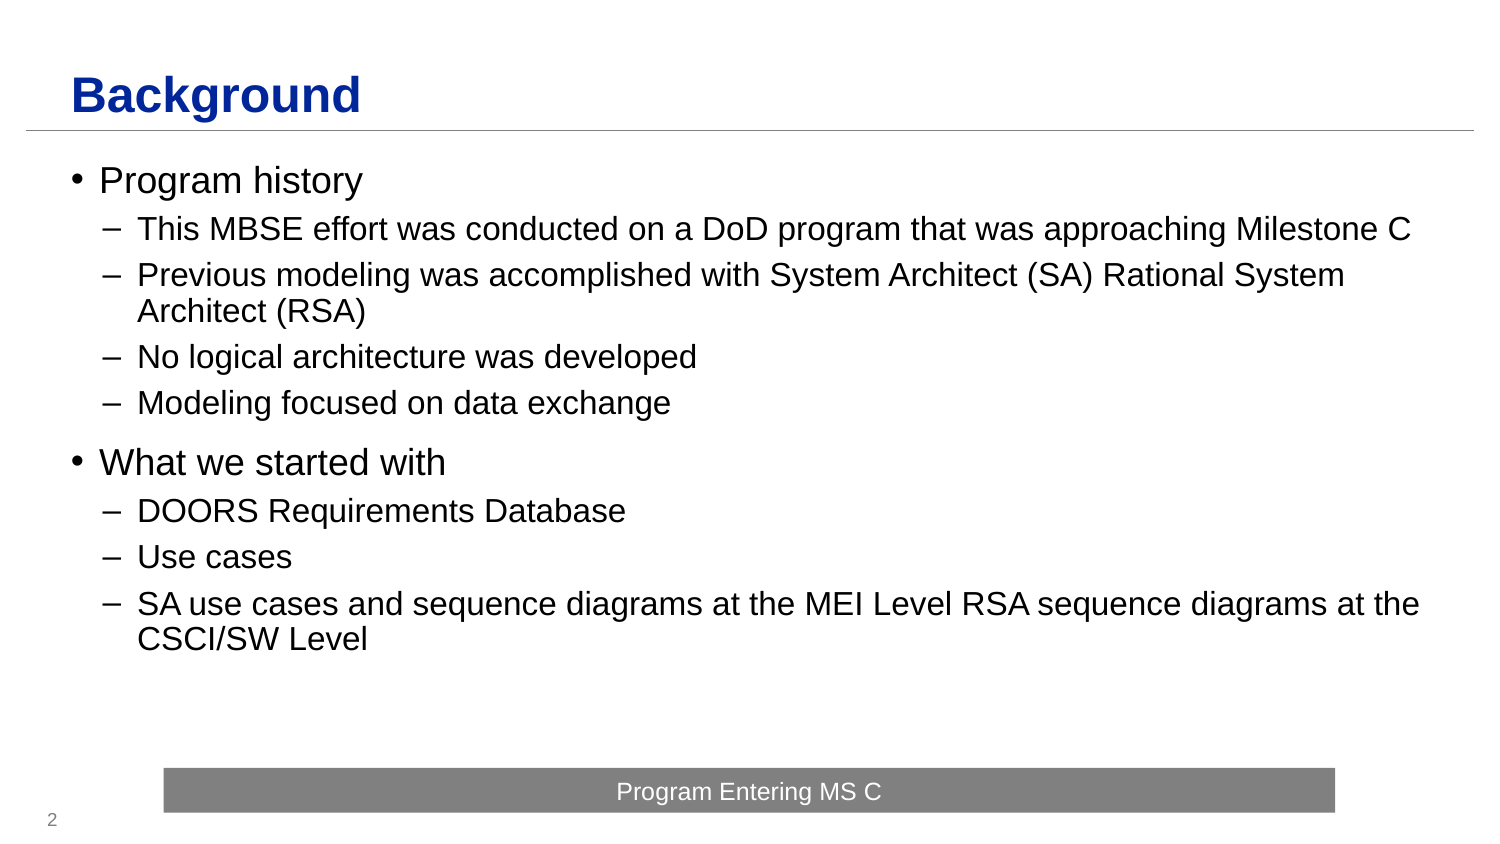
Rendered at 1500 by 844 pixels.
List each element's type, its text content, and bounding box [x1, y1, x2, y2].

text_box Program Entering MS C [163, 767, 1336, 813]
title Background [55, 17, 1233, 131]
list Program history This MBSE effort was conducted on a DoD program that was approaching Milestone C Previous modeling was accomplished with System Architect (SA) Rational System Architect (RSA) No logical architecture was developed Modeling focused on data exchange What we started with DOORS Requirements Database Use cases SA use cases and sequence diagrams at the MEI Level RSA sequence diagrams at the CSCI/SW Level [55, 153, 1444, 775]
slide_number 2 [32, 796, 99, 842]
